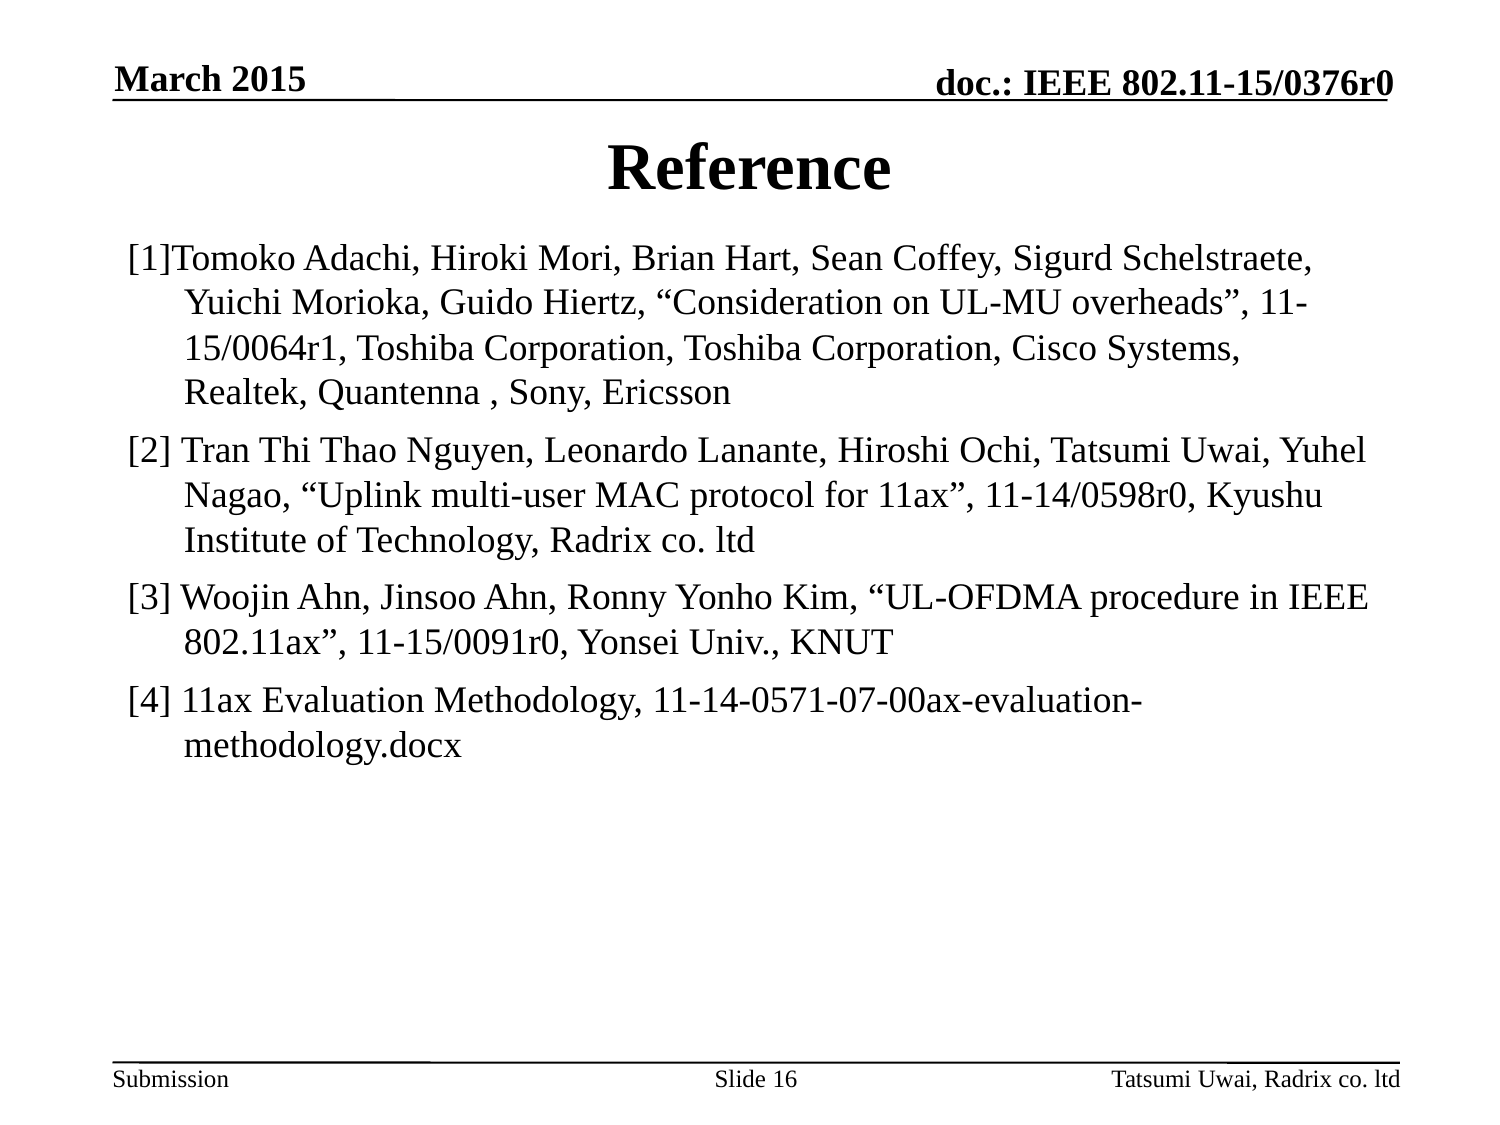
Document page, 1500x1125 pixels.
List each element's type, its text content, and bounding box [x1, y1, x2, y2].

list [1]Tomoko Adachi, Hiroki Mori, Brian Hart, Sean Coffey, Sigurd Schelstraete, Yuichi Morioka, Guido Hiertz, “Consideration on UL-MU overheads”, 11-15/0064r1, Toshiba Corporation, Toshiba Corporation, Cisco Systems, Realtek, Quantenna , Sony, Ericsson [2] Tran Thi Thao Nguyen, Leonardo Lanante, Hiroshi Ochi, Tatsumi Uwai, Yuhel Nagao, “Uplink multi-user MAC protocol for 11ax”, 11-14/0598r0, Kyushu Institute of Technology, Radrix co. ltd [3] Woojin Ahn, Jinsoo Ahn, Ronny Yonho Kim, “UL-OFDMA procedure in IEEE 802.11ax”, 11-15/0091r0, Yonsei Univ., KNUT [4] 11ax Evaluation Methodology, 11-14-0571-07-00ax-evaluation-methodology.docx [112, 224, 1388, 1000]
footer Tatsumi Uwai, Radrix co. ltd [812, 1061, 1402, 1101]
title Reference [112, 112, 1388, 213]
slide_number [114, 54, 423, 100]
slide_number Slide 16 [712, 1061, 800, 1123]
